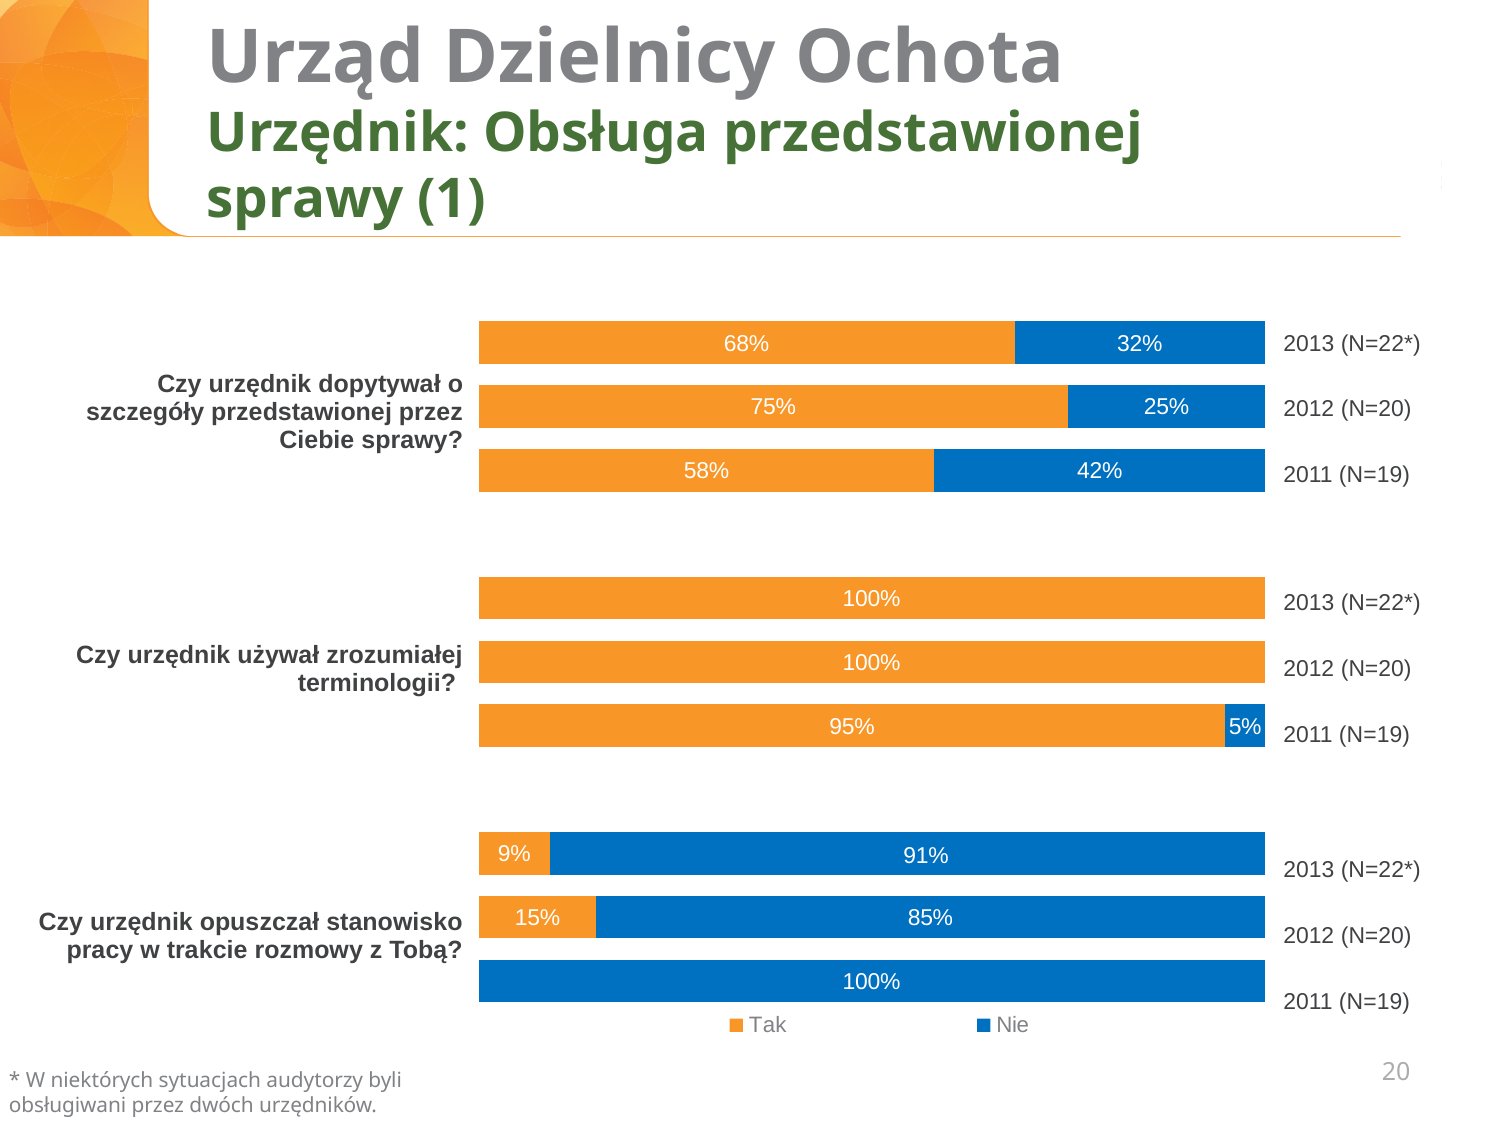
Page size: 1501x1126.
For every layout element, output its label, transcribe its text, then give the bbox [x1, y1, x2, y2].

table_cell Czy urzędnik używał zrozumiałej terminologii? [18, 498, 473, 840]
table_cell Czy urzędnik opuszczał stanowisko pracy w trakcie rozmowy z Tobą? [18, 840, 473, 1059]
text_box * W niektórych sytuacjach audytorzy byli obsługiwani przez dwóch urzędników. [0, 1059, 432, 1125]
slide_number 20 [1075, 1042, 1426, 1103]
text_box 2013 (N=22*) 2012 (N=20) 2011 (N=19) [1270, 315, 1466, 528]
text_box 2013 (N=22*) 2012 (N=20) 2011 (N=19) [1270, 574, 1466, 788]
table_header Czy urzędnik dopytywał o szczegóły przedstawionej przez Ciebie sprawy? [18, 326, 473, 498]
picture [0, 0, 147, 237]
text_box 2013 (N=22*) 2012 (N=20) 2011 (N=19) [1270, 841, 1466, 1022]
title Urząd Dzielnicy Ochota Urzędnik: Obsługa przedstawionej sprawy (1) [147, 0, 1442, 237]
chart [478, 282, 1265, 1059]
